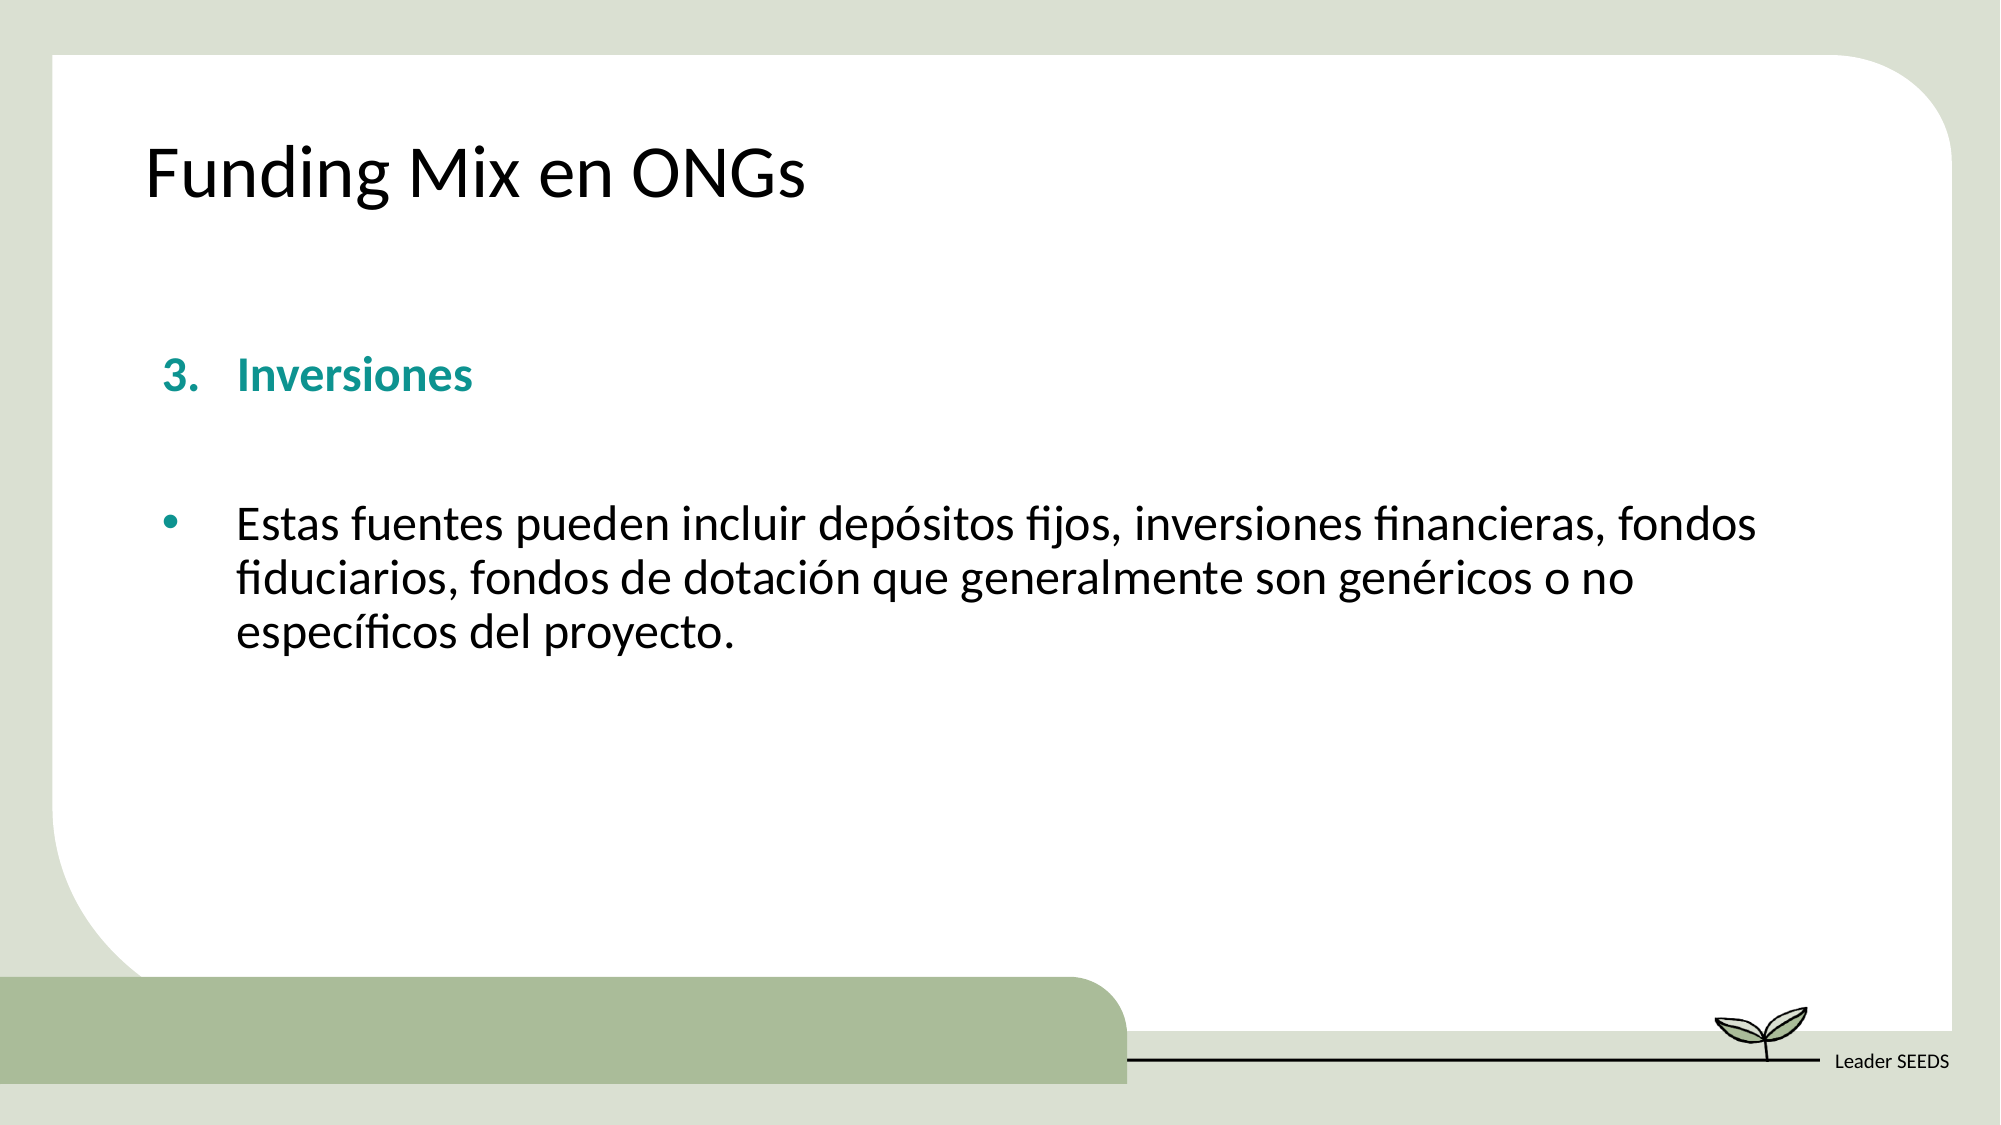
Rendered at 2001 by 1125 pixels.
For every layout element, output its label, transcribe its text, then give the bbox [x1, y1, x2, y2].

list Funding Mix en ONGs [130, 124, 1869, 260]
text_box Inversiones Estas fuentes pueden incluir depósitos fijos, inversiones financieras, fondos fiduciarios, fondos de dotación que generalmente son genéricos o no específicos del proyecto. [147, 259, 1853, 742]
